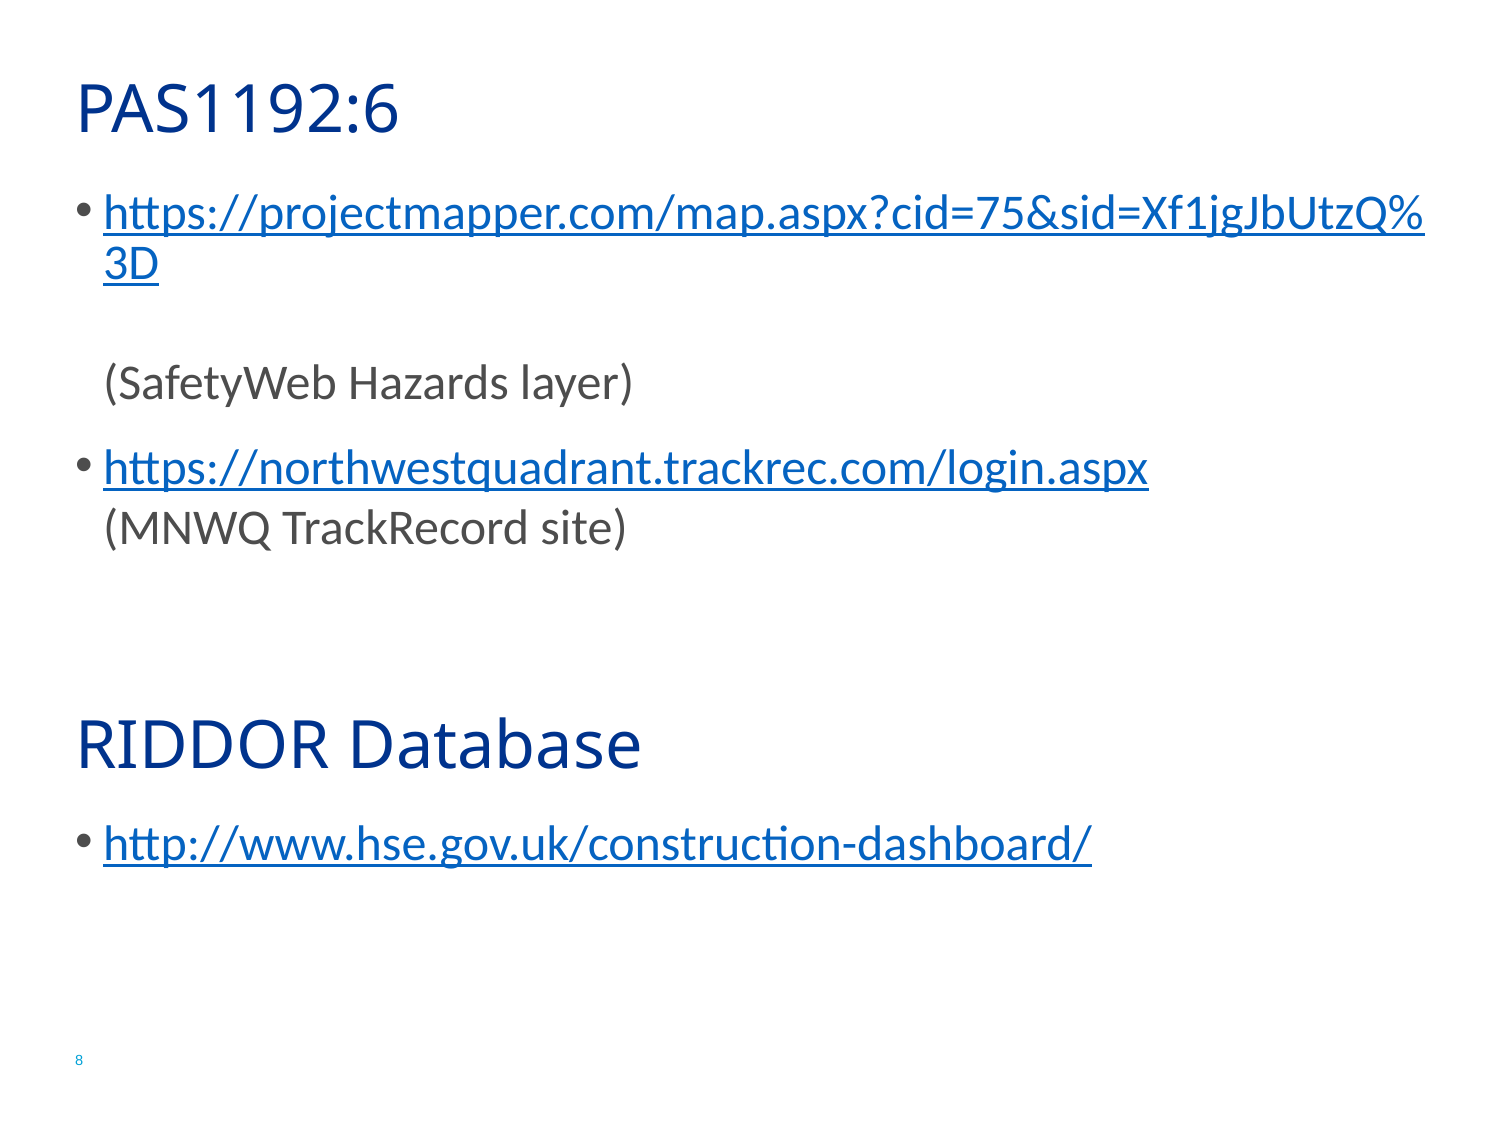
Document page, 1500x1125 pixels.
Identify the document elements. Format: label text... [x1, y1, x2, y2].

text_box http://www.hse.gov.uk/construction-dashboard/ [74, 810, 1425, 916]
list https://projectmapper.com/map.aspx?cid=75&sid=Xf1jgJbUtzQ%3D (SafetyWeb Hazards layer) https://northwestquadrant.trackrec.com/login.aspx (MNWQ TrackRecord site) [75, 179, 1425, 563]
text_box RIDDOR Database [74, 710, 1425, 794]
title PAS1192:6 [75, 75, 1425, 159]
